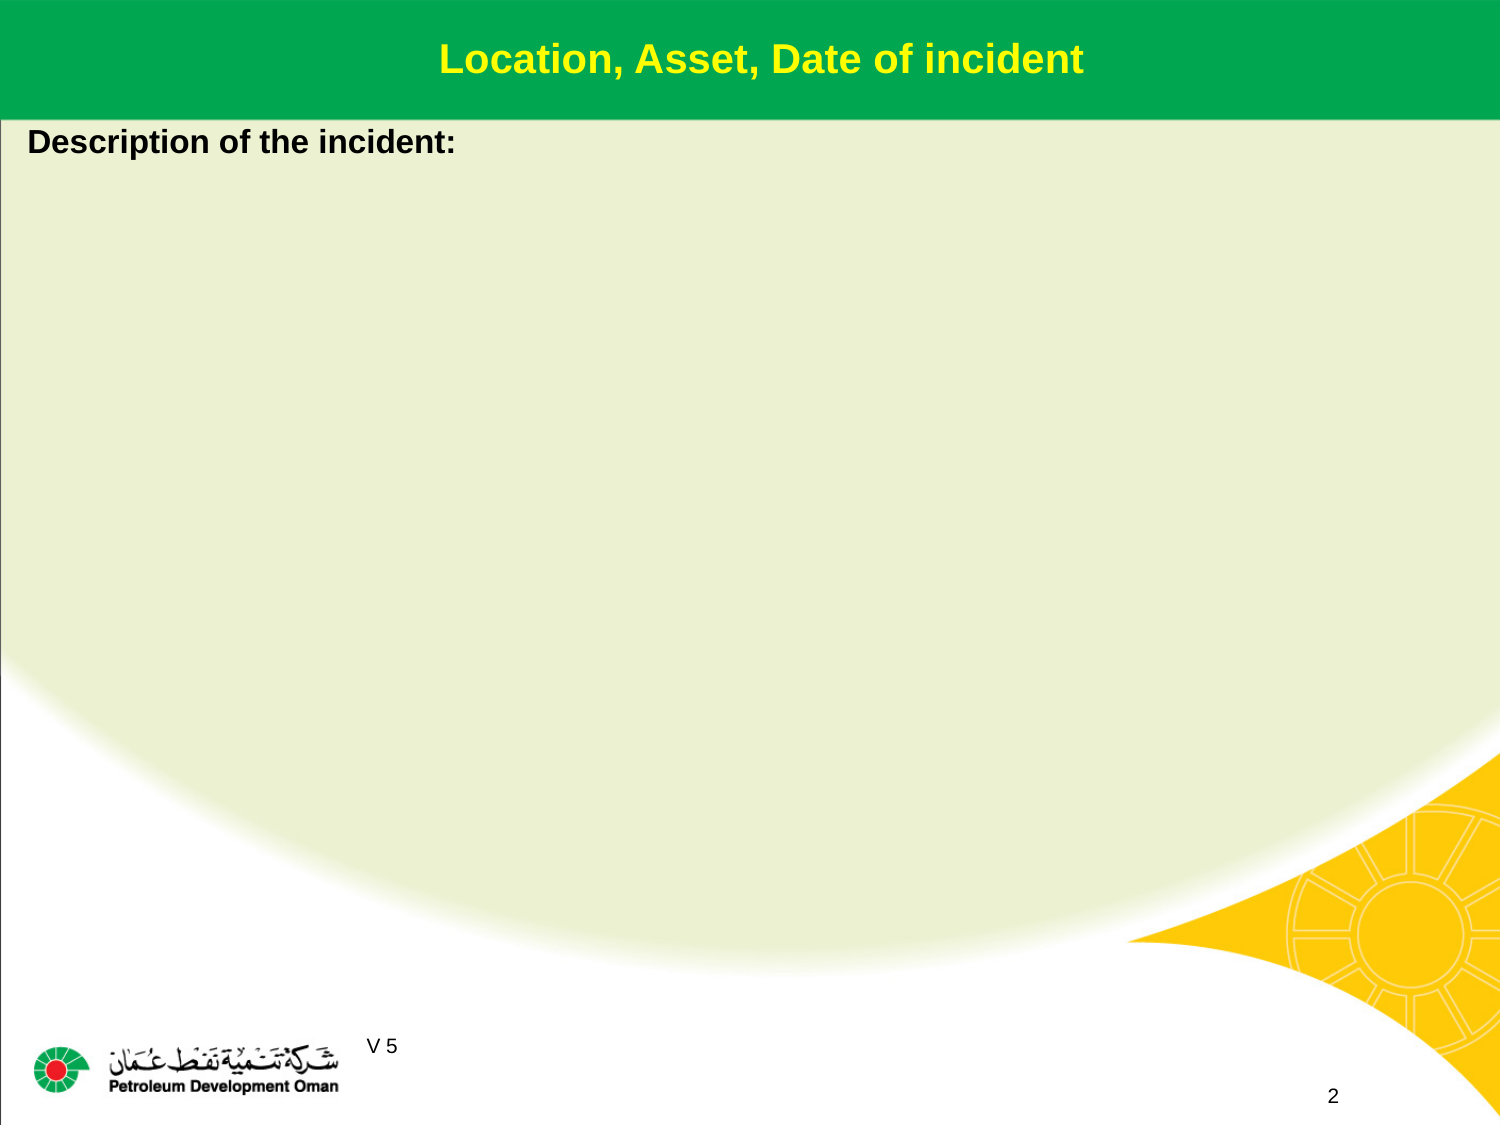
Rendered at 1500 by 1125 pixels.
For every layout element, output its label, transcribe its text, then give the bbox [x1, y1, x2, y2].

text_box Location, Asset, Date of incident [48, 24, 1475, 90]
picture [0, 0, 1500, 1125]
slide_number 2 [1312, 1074, 1500, 1125]
text_box Description of the incident: [12, 112, 1500, 1025]
